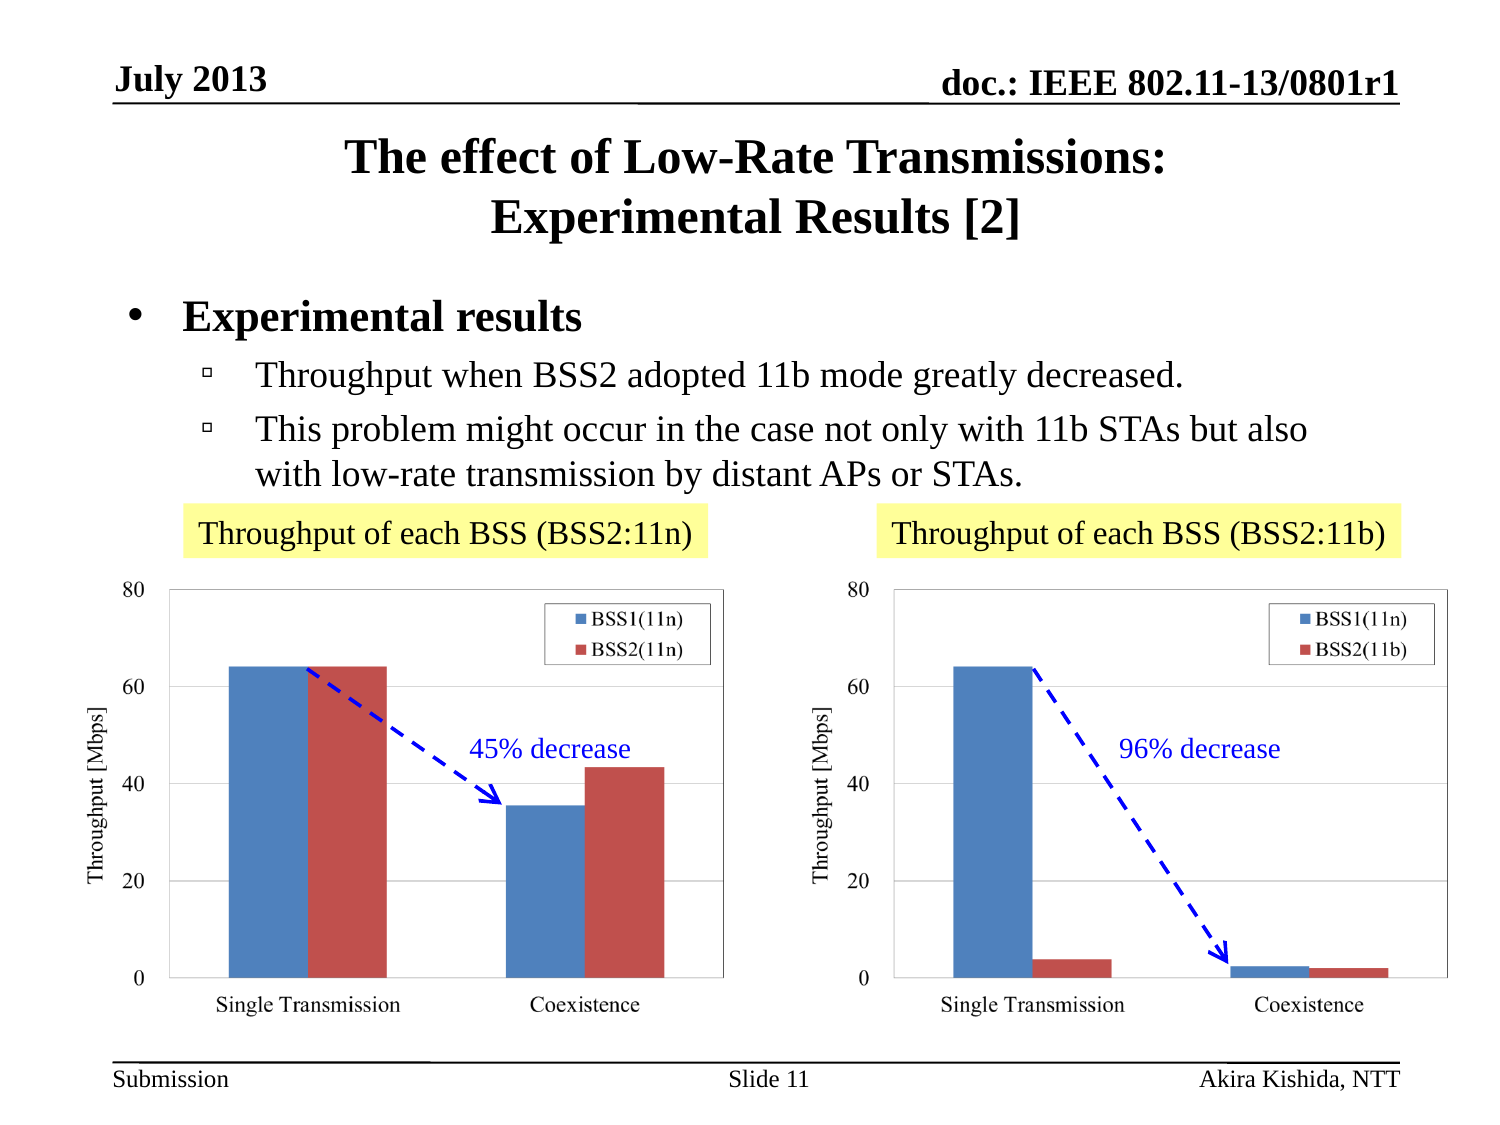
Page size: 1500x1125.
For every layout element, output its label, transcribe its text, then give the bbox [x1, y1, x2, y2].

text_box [306, 668, 503, 805]
list Experimental results Throughput when BSS2 adopted 11b mode greatly decreased. This problem might occur in the case not only with 11b STAs but also with low-rate transmission by distant APs or STAs. [112, 278, 1401, 504]
slide_number Slide 11 [712, 1062, 826, 1123]
text_box Throughput of each BSS (BSS2:11b) [876, 503, 1402, 559]
picture [70, 572, 759, 1023]
title The effect of Low-Rate Transmissions: Experimental Results [2] [112, 112, 1401, 256]
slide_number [114, 54, 423, 100]
text_box Throughput of each BSS (BSS2:11n) [183, 504, 709, 559]
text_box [1033, 668, 1229, 965]
picture [794, 572, 1484, 1023]
